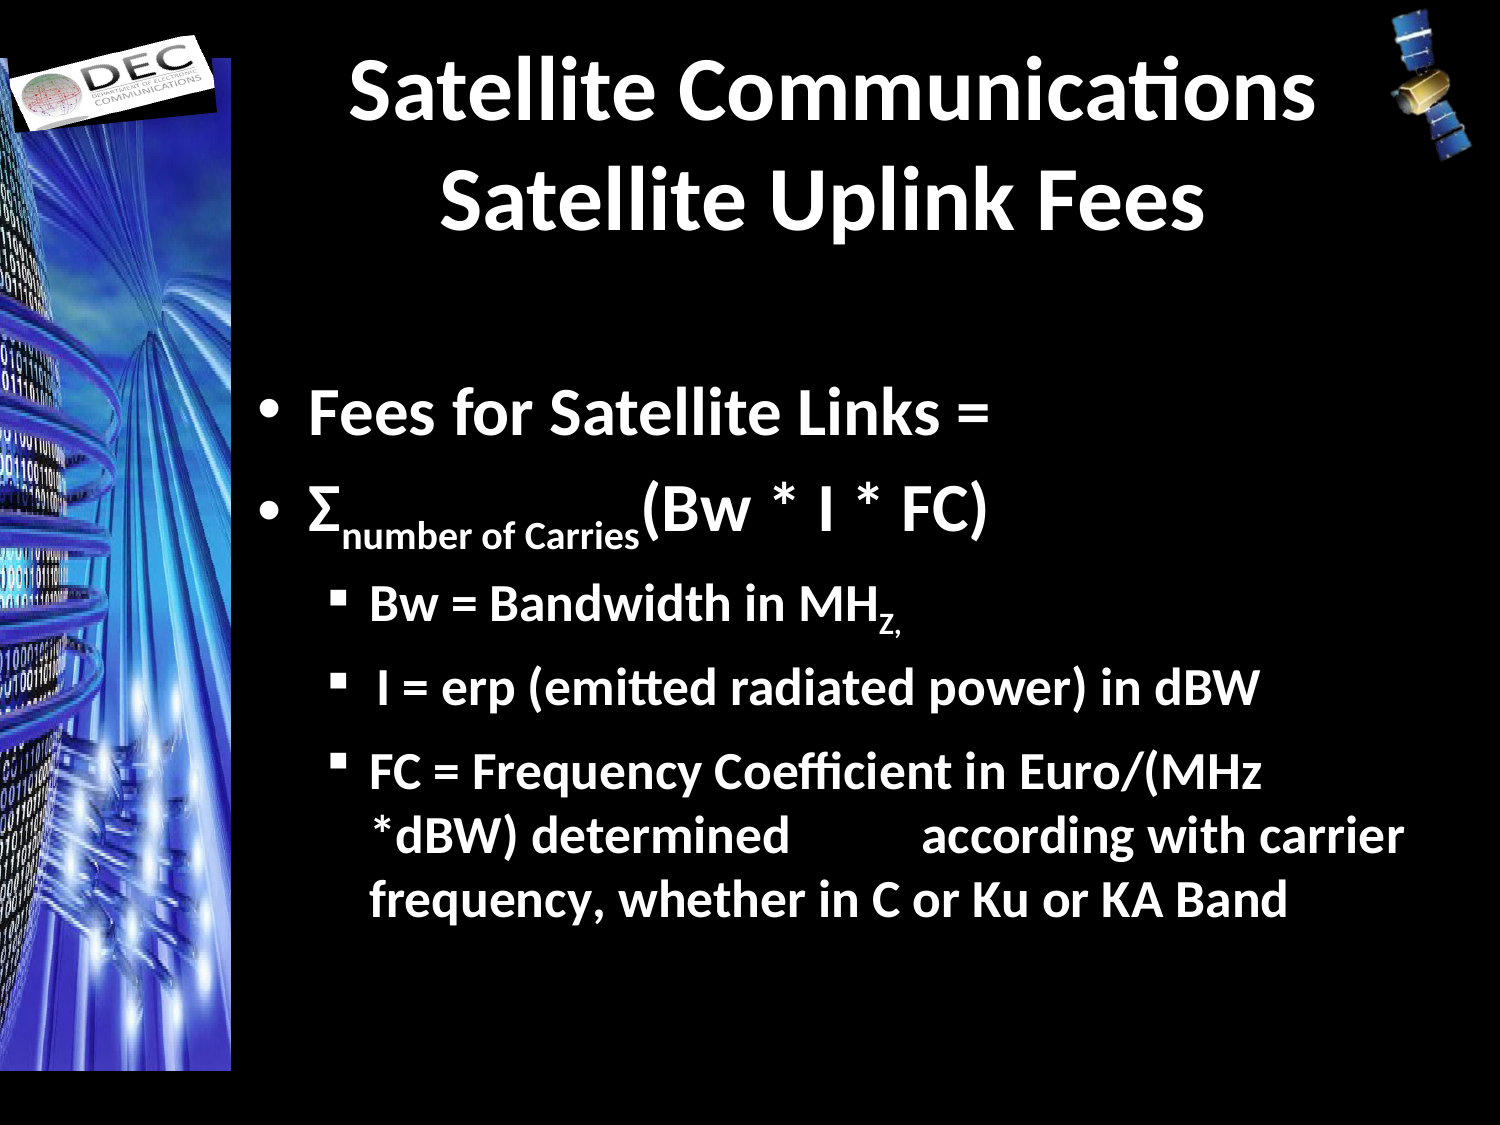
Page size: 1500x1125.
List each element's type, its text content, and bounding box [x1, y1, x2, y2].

picture [1373, 0, 1500, 172]
picture [0, 35, 231, 1071]
list Fees for Satellite Links = Σnumber of Carries(Bw * Ι * FC) Bw = Bandwidth in ΜΗZ, I = erp (emitted radiated power) in dBW FC = Frequency Coefficient in Euro/(MHz *dBW) determined according with carrier frequency, whether in C or Ku or KA Band [242, 262, 1425, 1005]
title Satellite Communications Satellite Uplink Fees [242, 45, 1425, 233]
